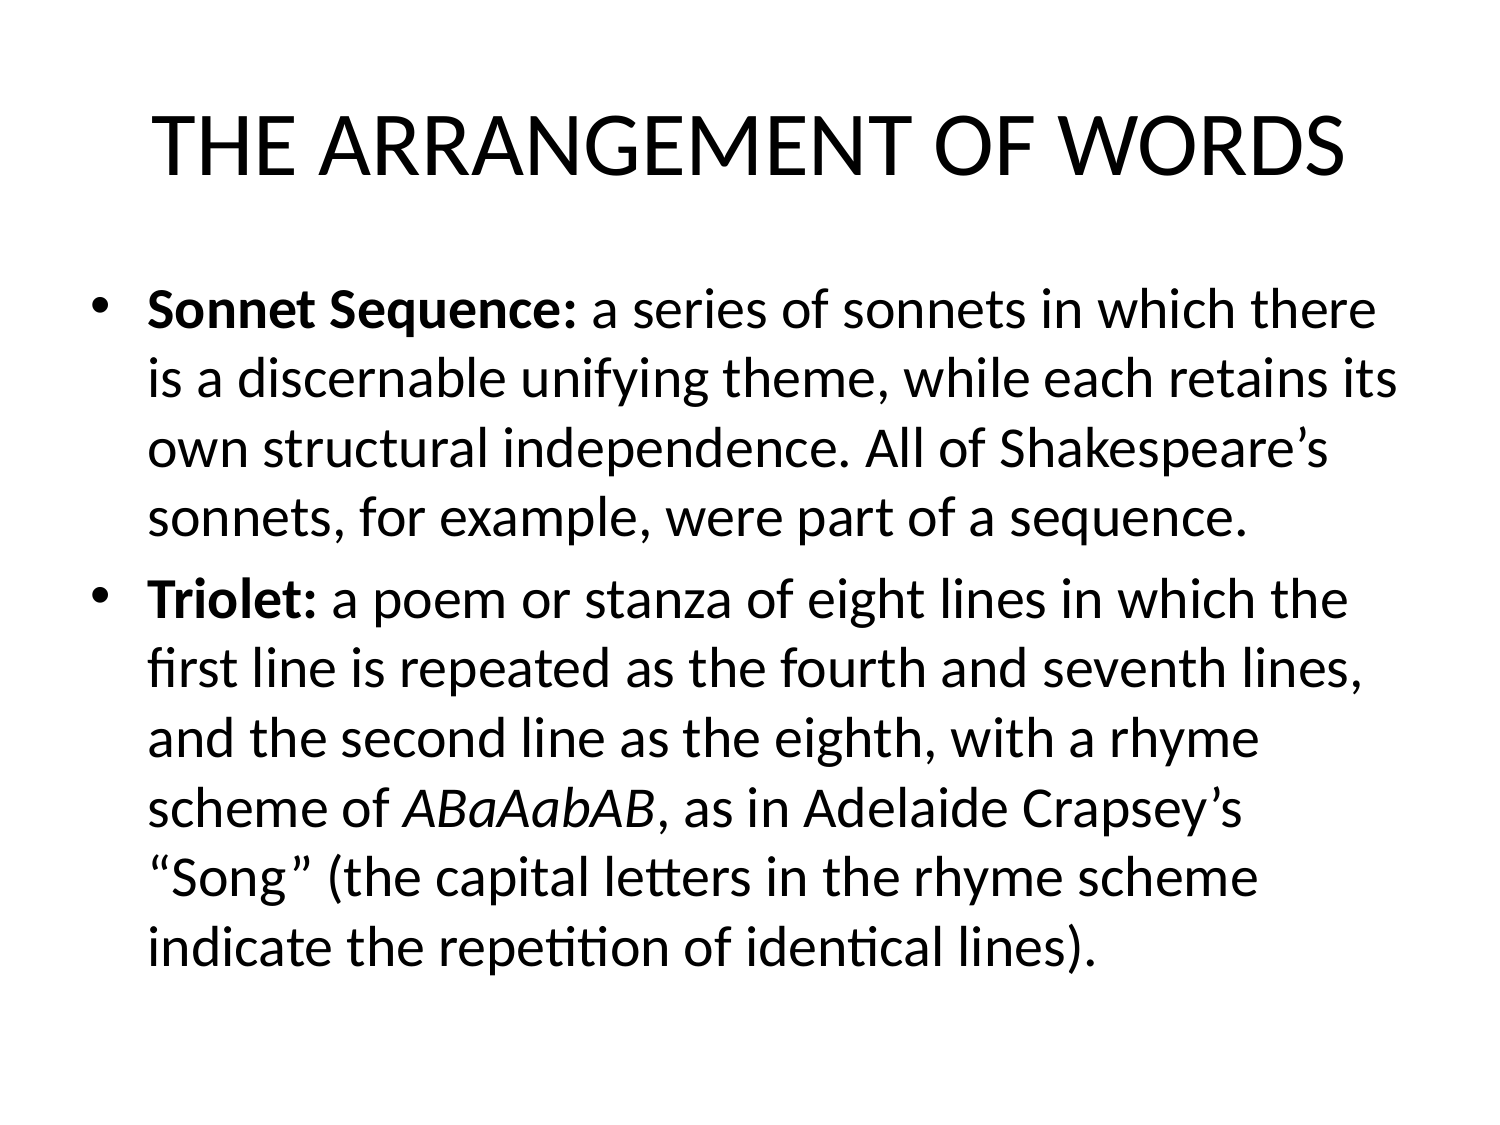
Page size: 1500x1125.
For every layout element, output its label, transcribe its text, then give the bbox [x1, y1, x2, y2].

list Sonnet Sequence: a series of sonnets in which there is a discernable unifying theme, while each retains its own structural independence. All of Shakespeare’s sonnets, for example, were part of a sequence. Triolet: a poem or stanza of eight lines in which the first line is repeated as the fourth and seventh lines, and the second line as the eighth, with a rhyme scheme of ABaAabAB, as in Adelaide Crapsey’s “Song” (the capital letters in the rhyme scheme indicate the repetition of identical lines). [75, 262, 1425, 1005]
title THE ARRANGEMENT OF WORDS [75, 45, 1425, 233]
